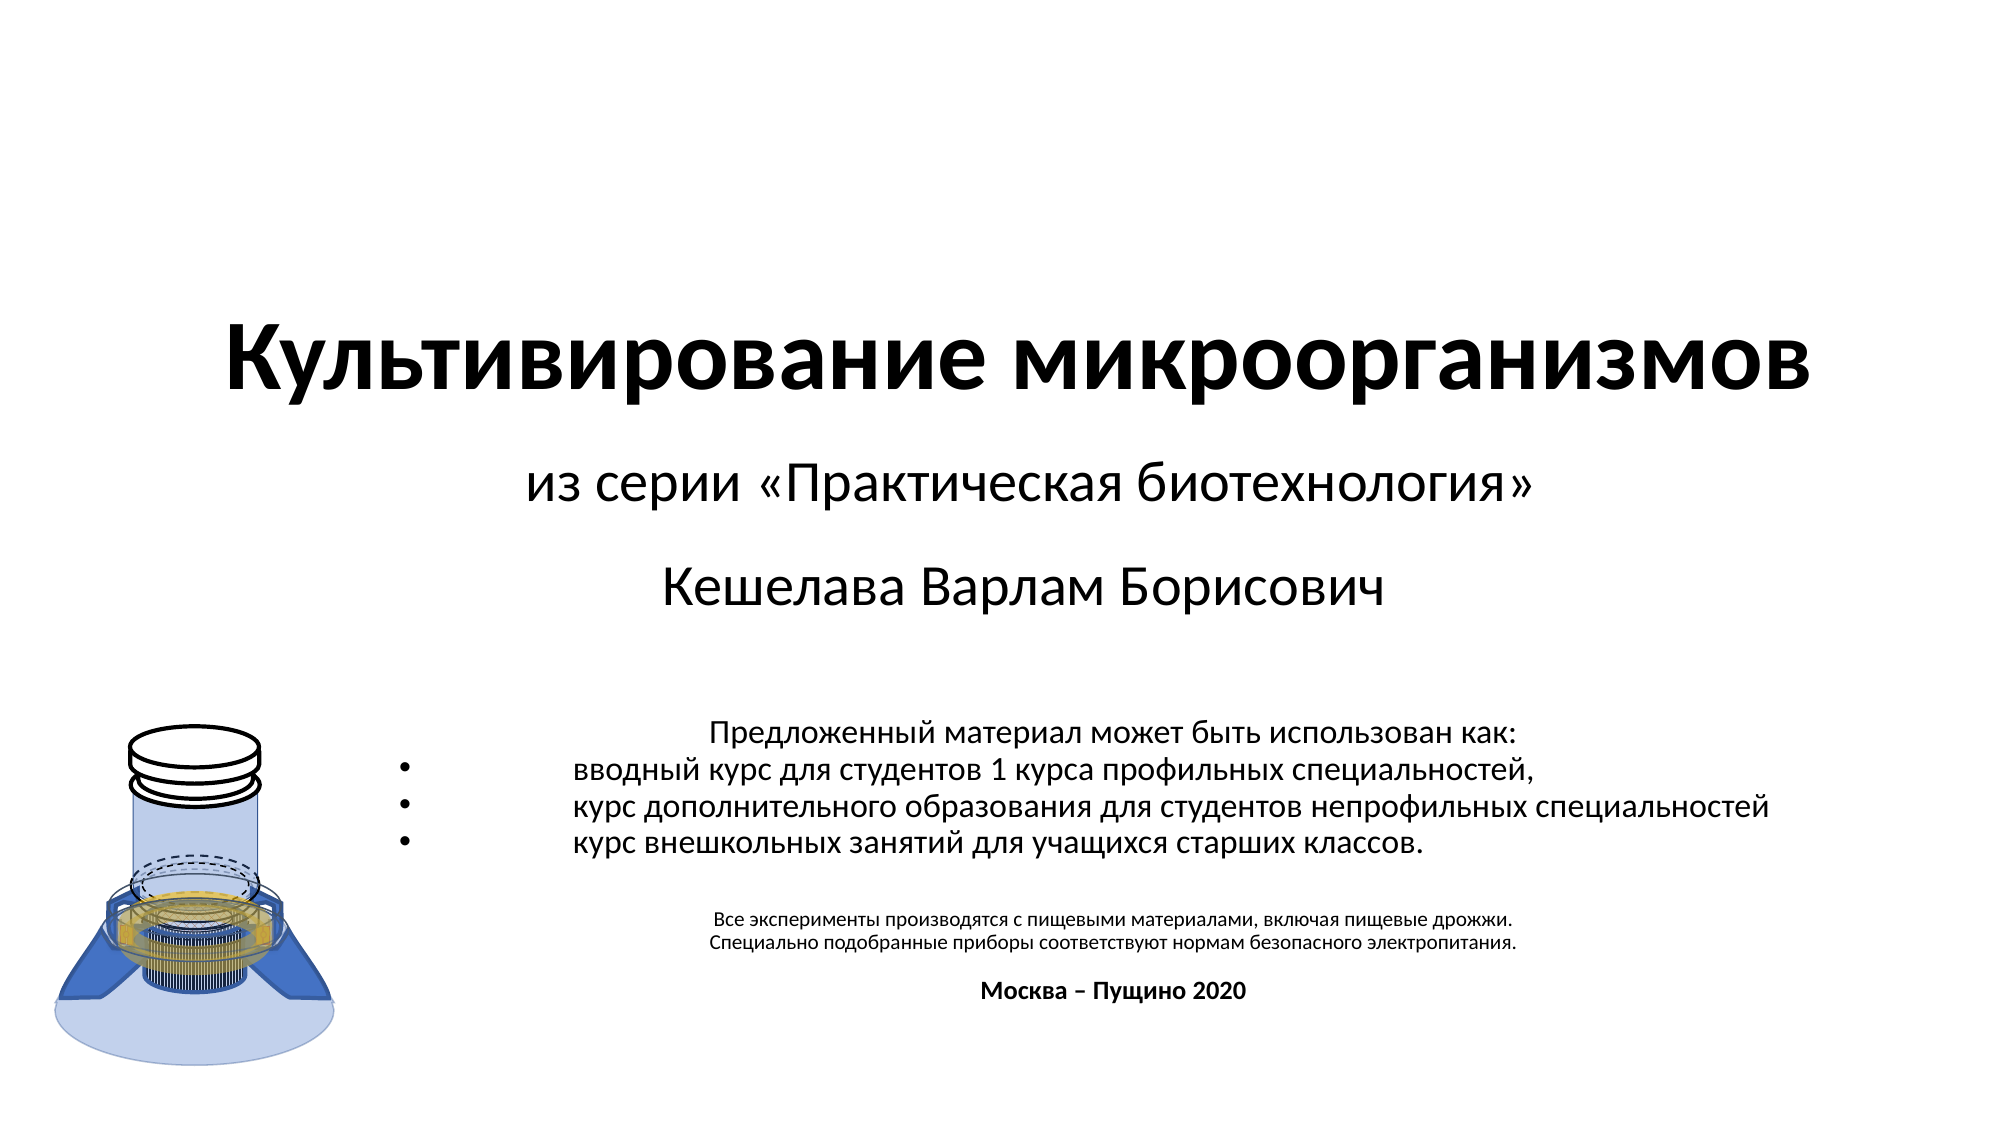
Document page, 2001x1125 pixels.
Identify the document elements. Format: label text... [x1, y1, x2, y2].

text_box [264, 888, 330, 895]
text_box Культивирование микроорганизмов из серии «Практическая биотехнология» Кешелава Варлам Борисович [190, 244, 1872, 625]
text_box Предложенный материал может быть использован как: вводный курс для студентов 1 курса профильных специальностей, курс дополнительного образования для студентов непрофильных специальностей курс внешкольных занятий для учащихся старших классов. Все эксперименты производятся с пищевыми материалами, включая пищевые дрожжи. Специально подобранные приборы соответствуют нормам безопасного электропитания. Москва – Пущино 2020 [384, 707, 1843, 1018]
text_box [54, 897, 335, 1066]
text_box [129, 725, 261, 895]
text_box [60, 888, 124, 895]
